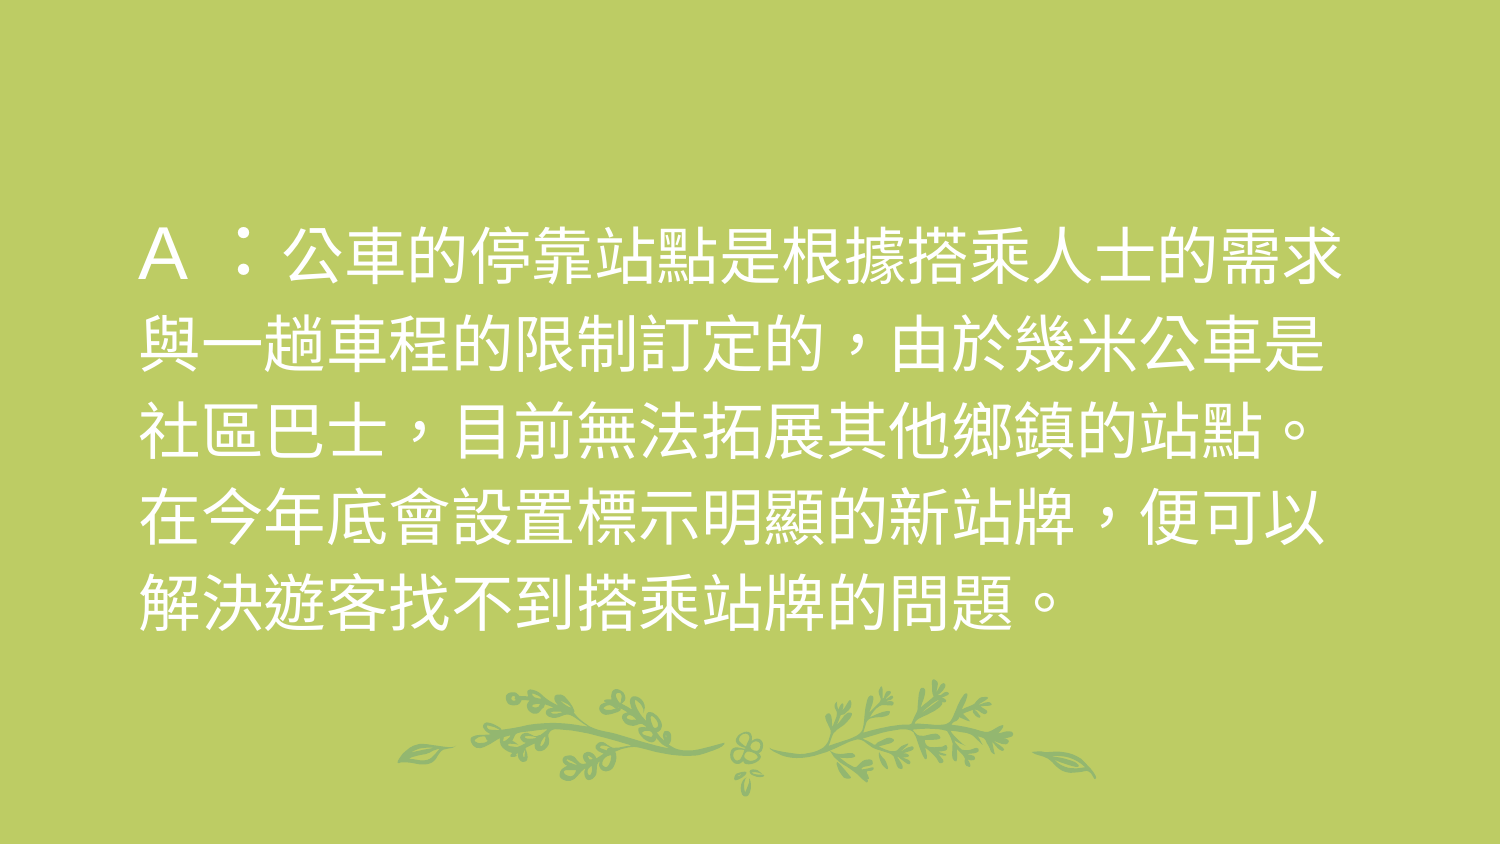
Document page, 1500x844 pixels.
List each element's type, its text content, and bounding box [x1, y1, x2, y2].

text_box A：公車的停靠站點是根據搭乘人士的需求與一趟車程的限制訂定的，由於幾米公車是社區巴士，目前無法拓展其他鄉鎮的站點。在今年底會設置標示明顯的新站牌，便可以解決遊客找不到搭乘站牌的問題。 [123, 175, 1377, 668]
